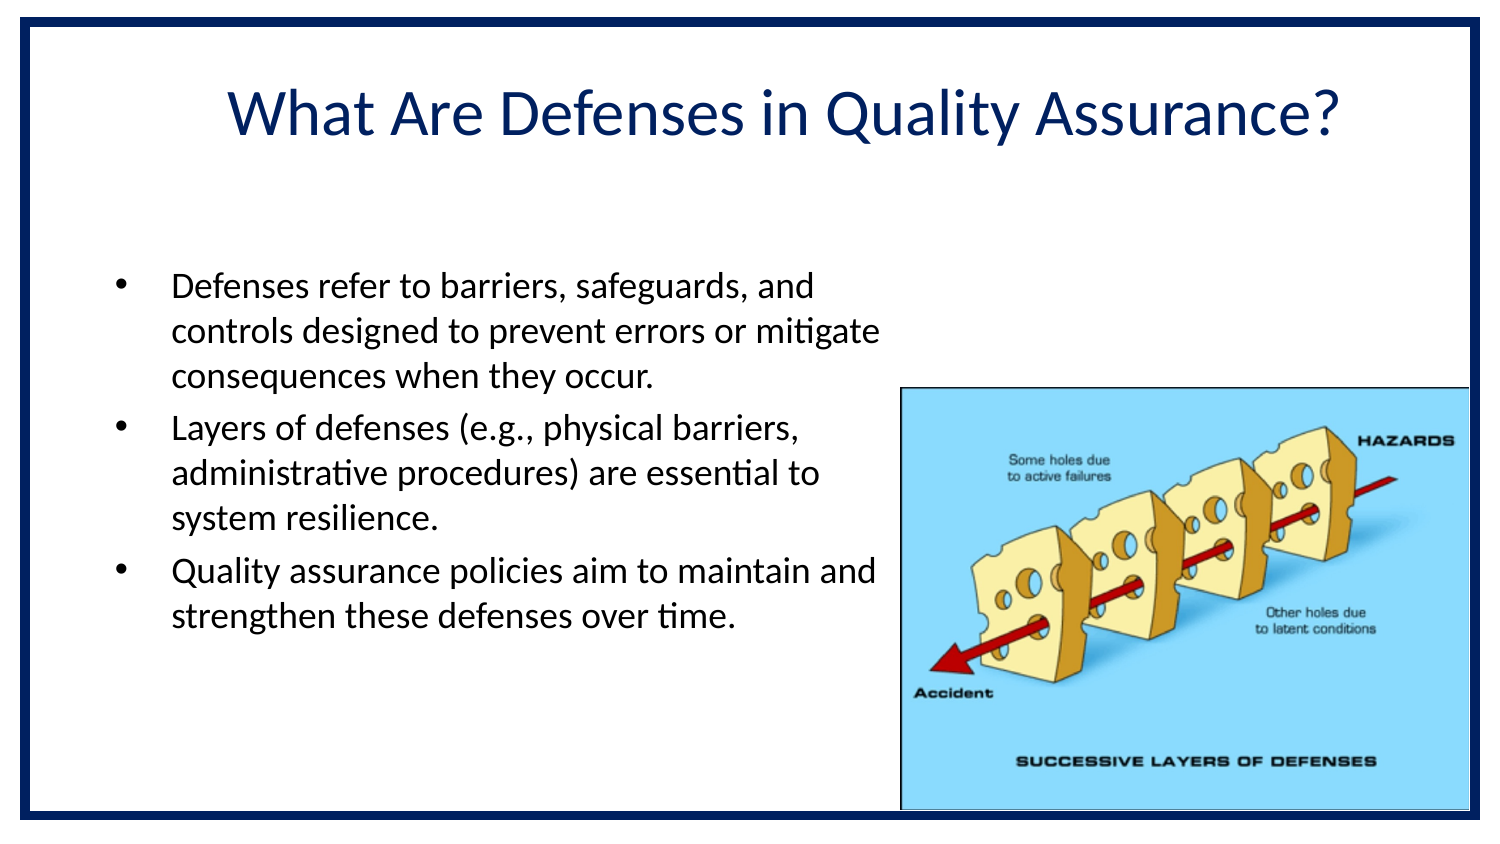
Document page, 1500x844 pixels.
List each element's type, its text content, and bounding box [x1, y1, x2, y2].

picture [899, 387, 1469, 810]
list Defenses refer to barriers, safeguards, and controls designed to prevent errors or mitigate consequences when they occur. Layers of defenses (e.g., physical barriers, administrative procedures) are essential to system resilience. Quality assurance policies aim to maintain and strengthen these defenses over time. [99, 253, 900, 610]
title What Are Defenses in Quality Assurance? [212, 67, 1435, 149]
